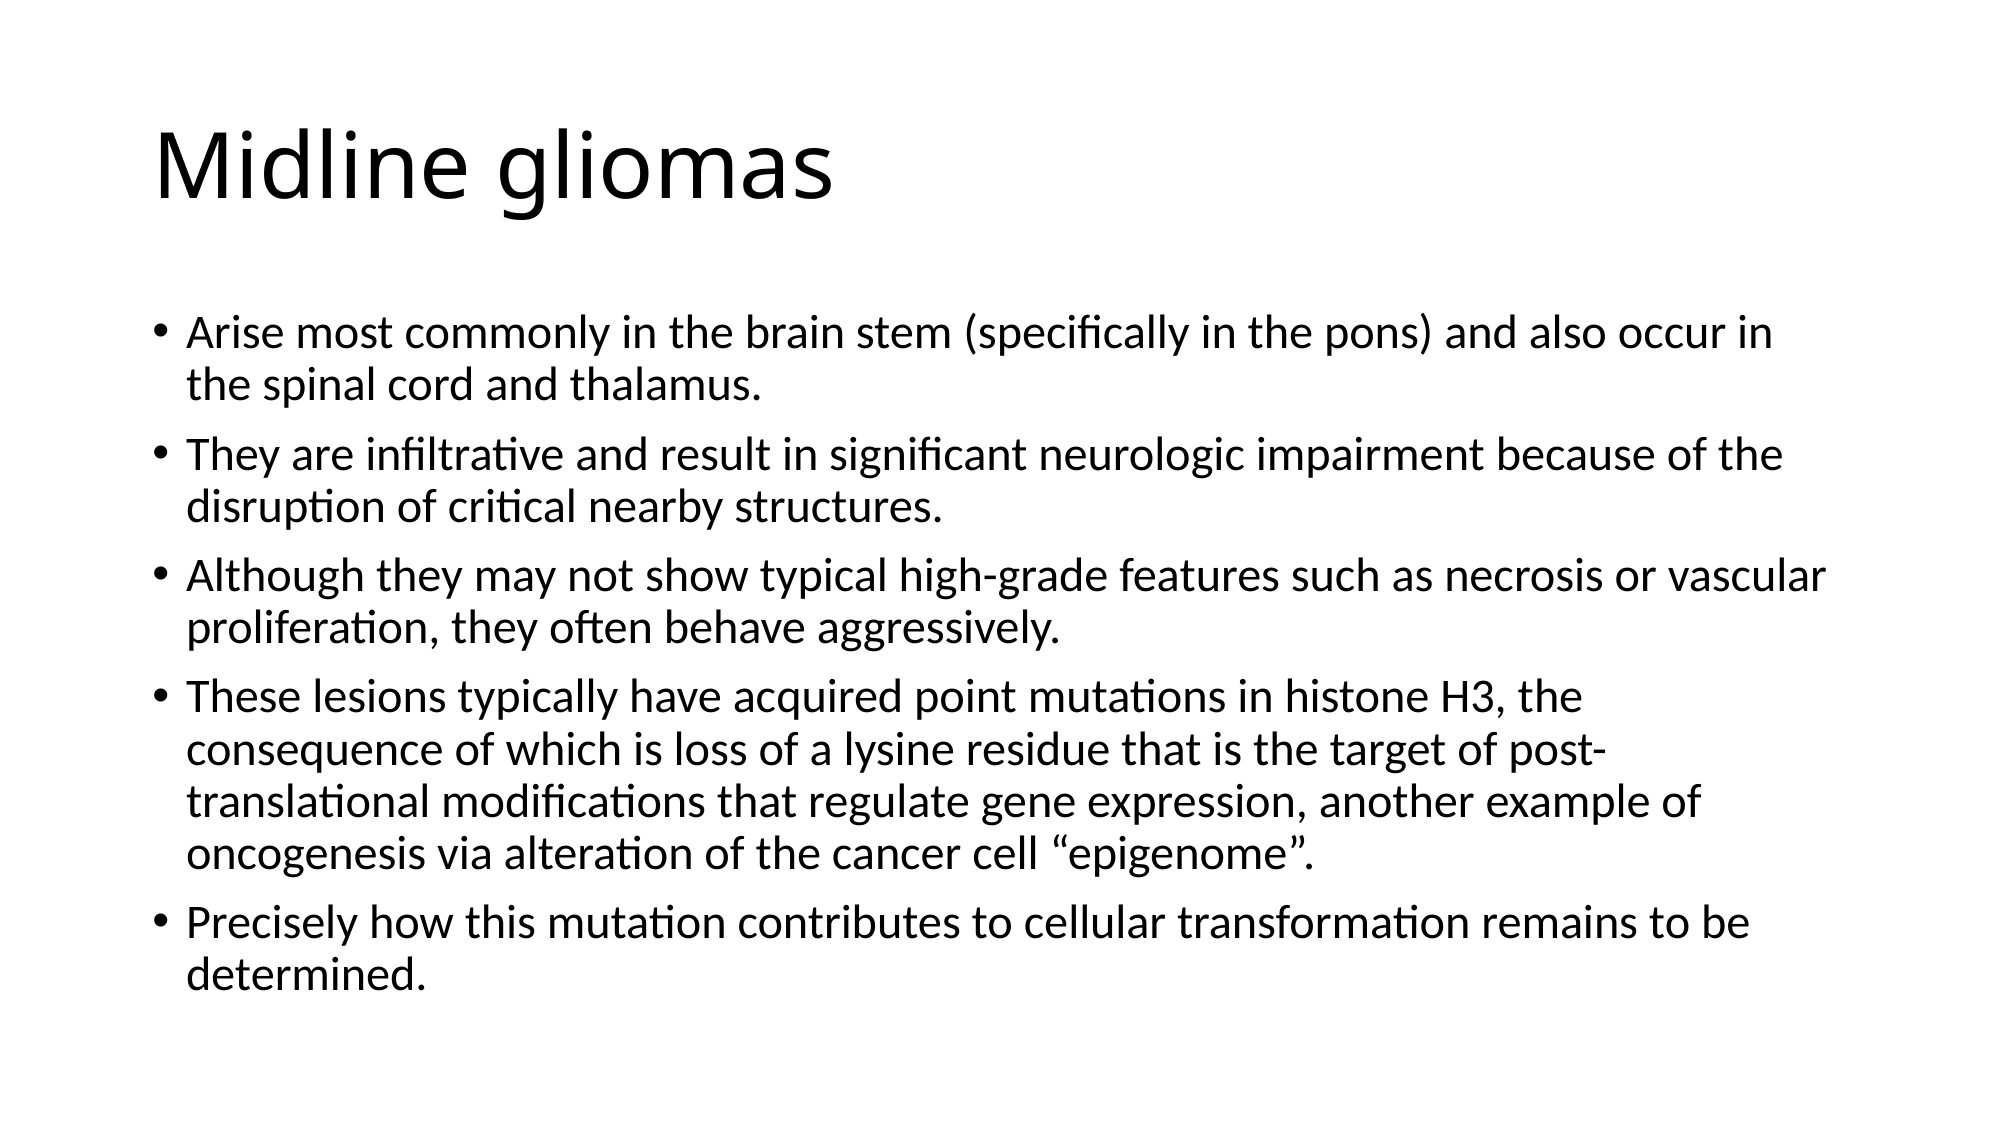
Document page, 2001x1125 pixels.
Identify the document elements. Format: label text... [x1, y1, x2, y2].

title Midline gliomas [137, 59, 1863, 278]
list Arise most commonly in the brain stem (specifically in the pons) and also occur in the spinal cord and thalamus. They are infiltrative and result in significant neurologic impairment because of the disruption of critical nearby structures. Although they may not show typical high-grade features such as necrosis or vascular proliferation, they often behave aggressively. These lesions typically have acquired point mutations in histone H3, the consequence of which is loss of a lysine residue that is the target of post-translational modifications that regulate gene expression, another example of oncogenesis via alteration of the cancer cell “epigenome”. Precisely how this mutation contributes to cellular transformation remains to be determined. [137, 299, 1863, 1014]
